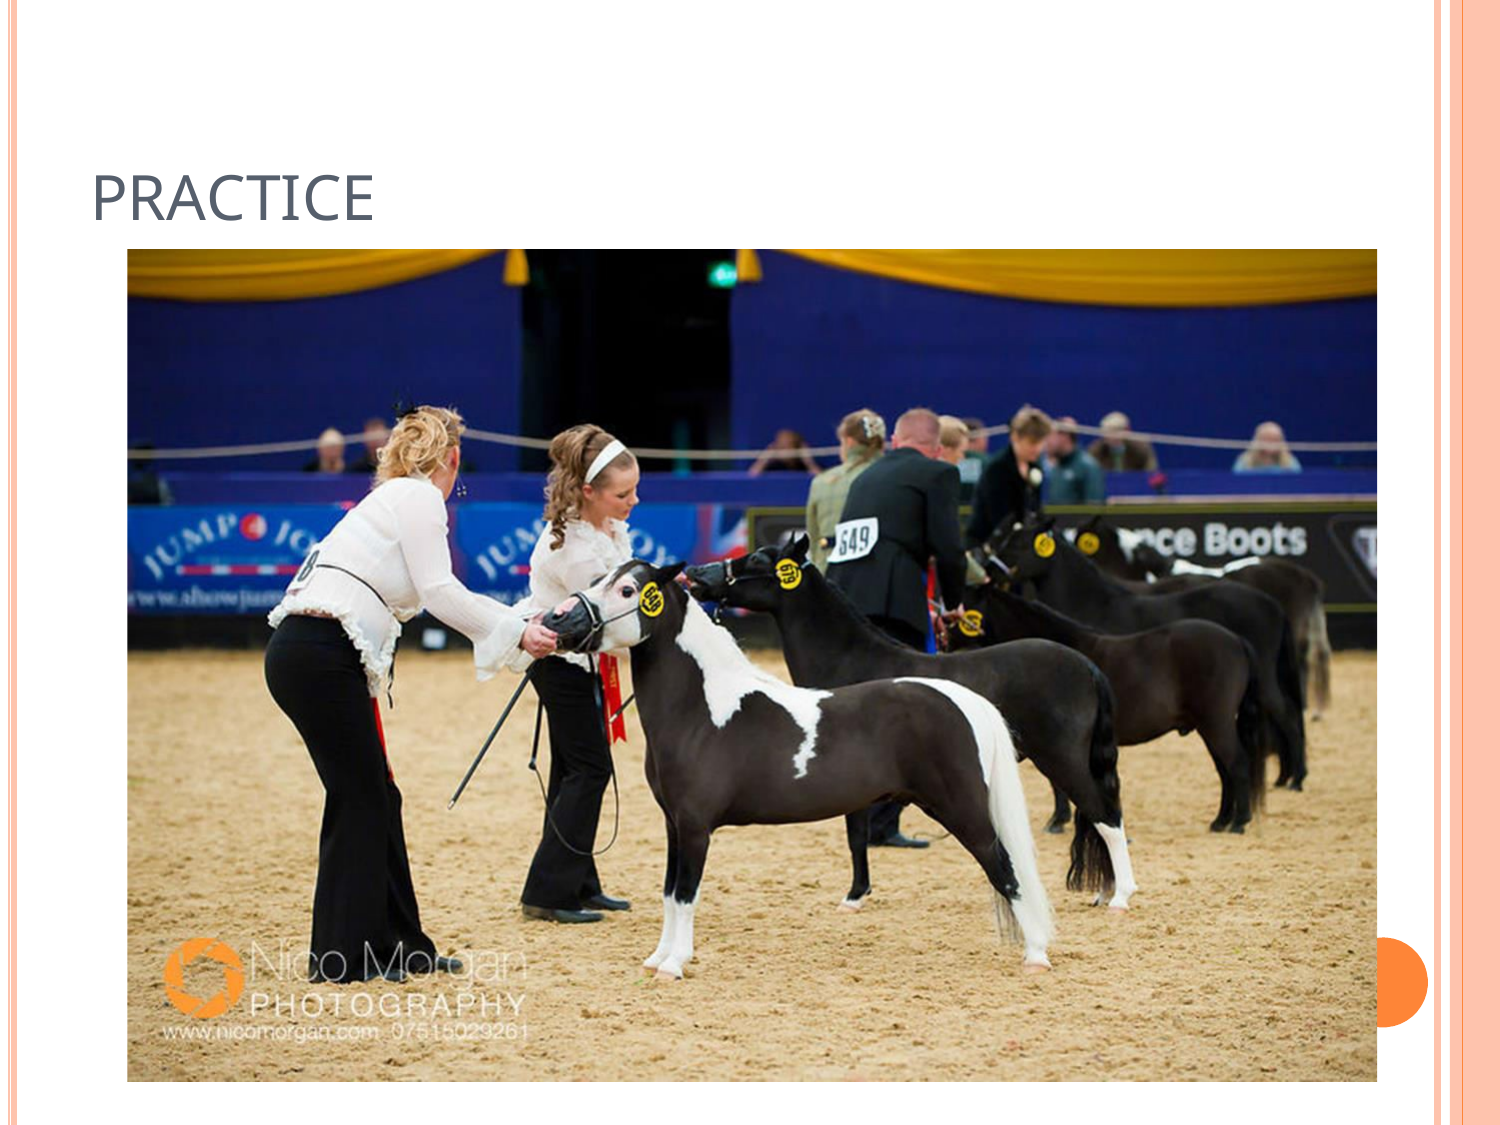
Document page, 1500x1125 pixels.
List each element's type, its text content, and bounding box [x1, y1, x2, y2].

text_box [127, 249, 1378, 1082]
title PRACTICE [87, 158, 1413, 347]
